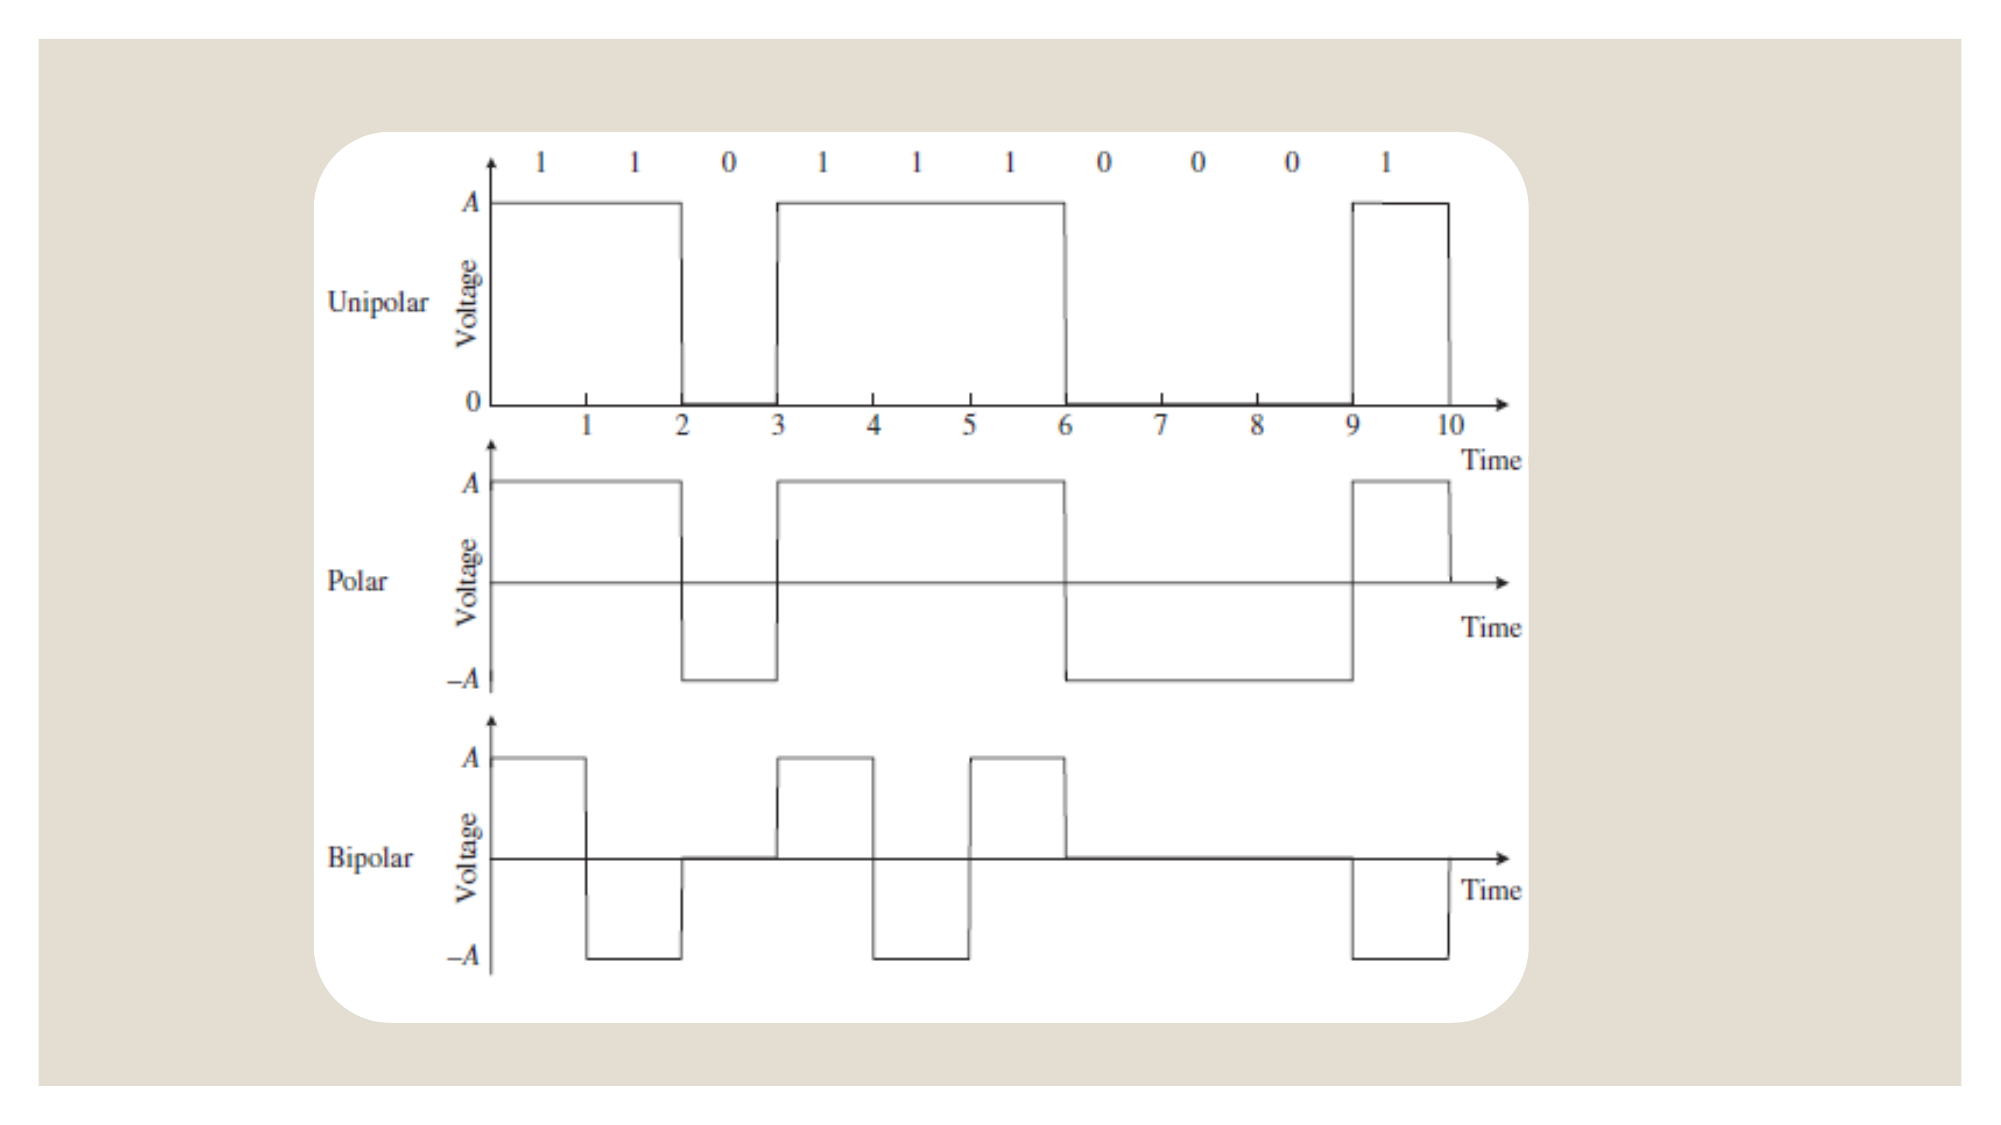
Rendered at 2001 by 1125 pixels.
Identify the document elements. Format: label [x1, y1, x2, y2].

picture [313, 131, 1529, 1023]
